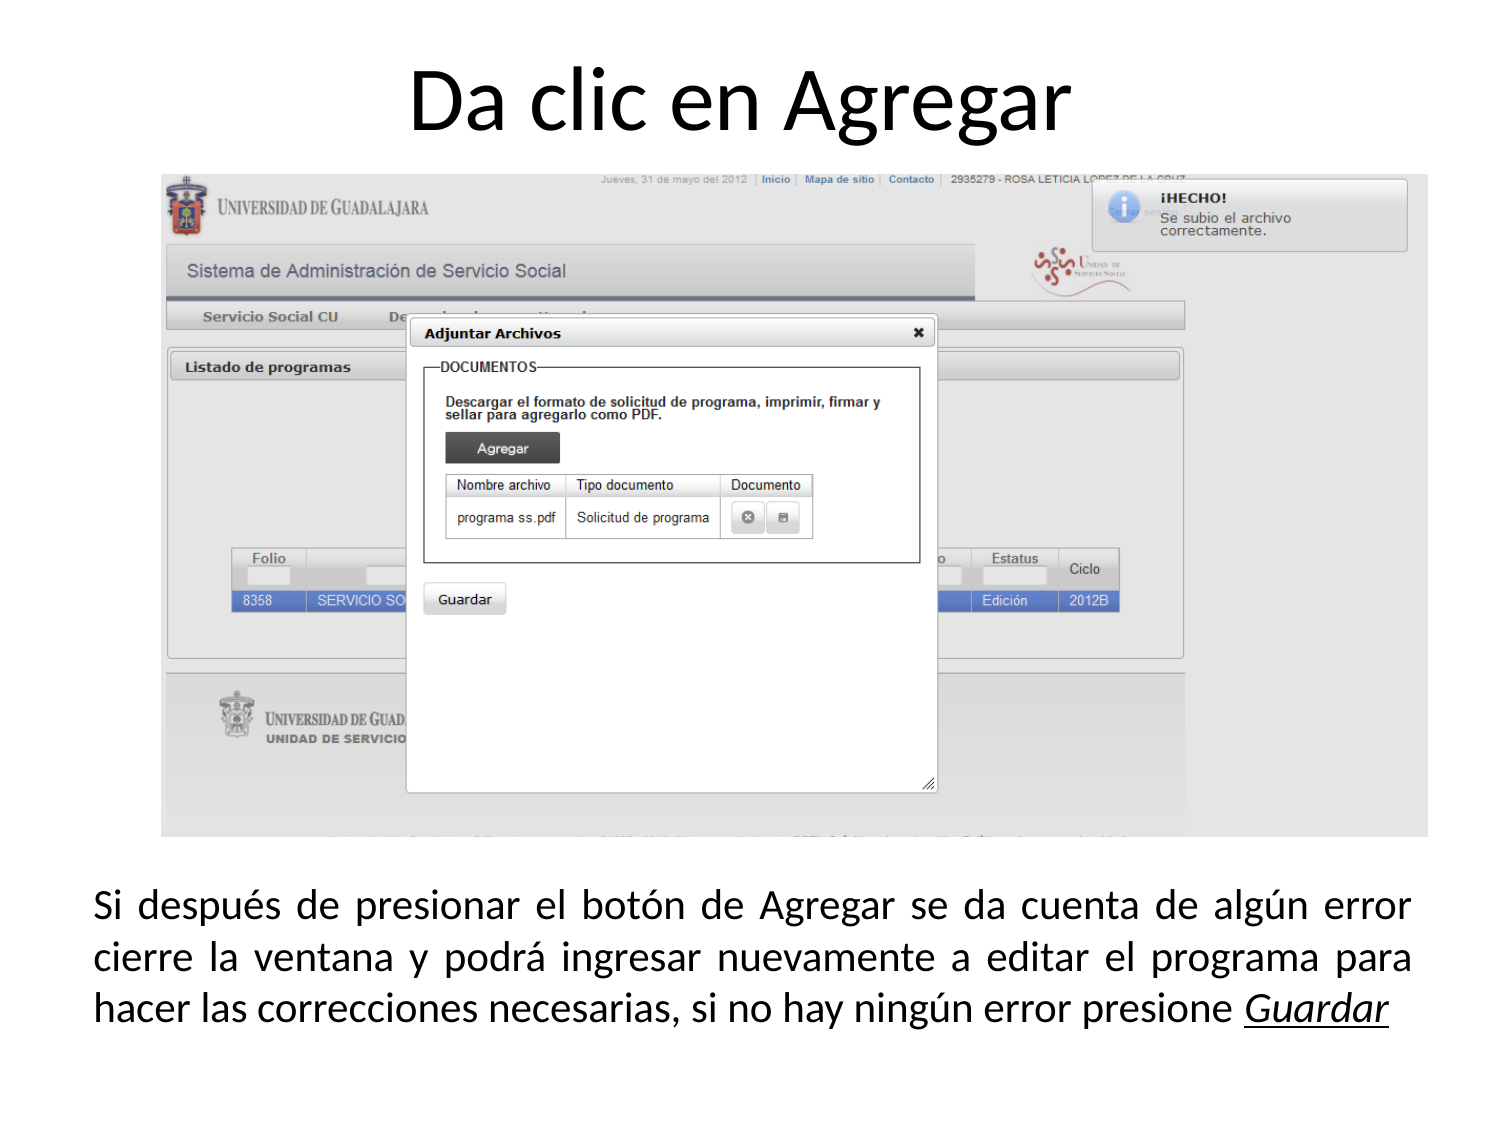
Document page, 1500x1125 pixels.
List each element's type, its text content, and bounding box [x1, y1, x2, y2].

picture [160, 174, 1429, 837]
title Da clic en Agregar [76, 0, 1427, 188]
text_box Si después de presionar el botón de Agregar se da cuenta de algún error cierre la ventana y podrá ingresar nuevamente a editar el programa para hacer las correcciones necesarias, si no hay ningún error presione Guardar [78, 860, 1429, 1048]
